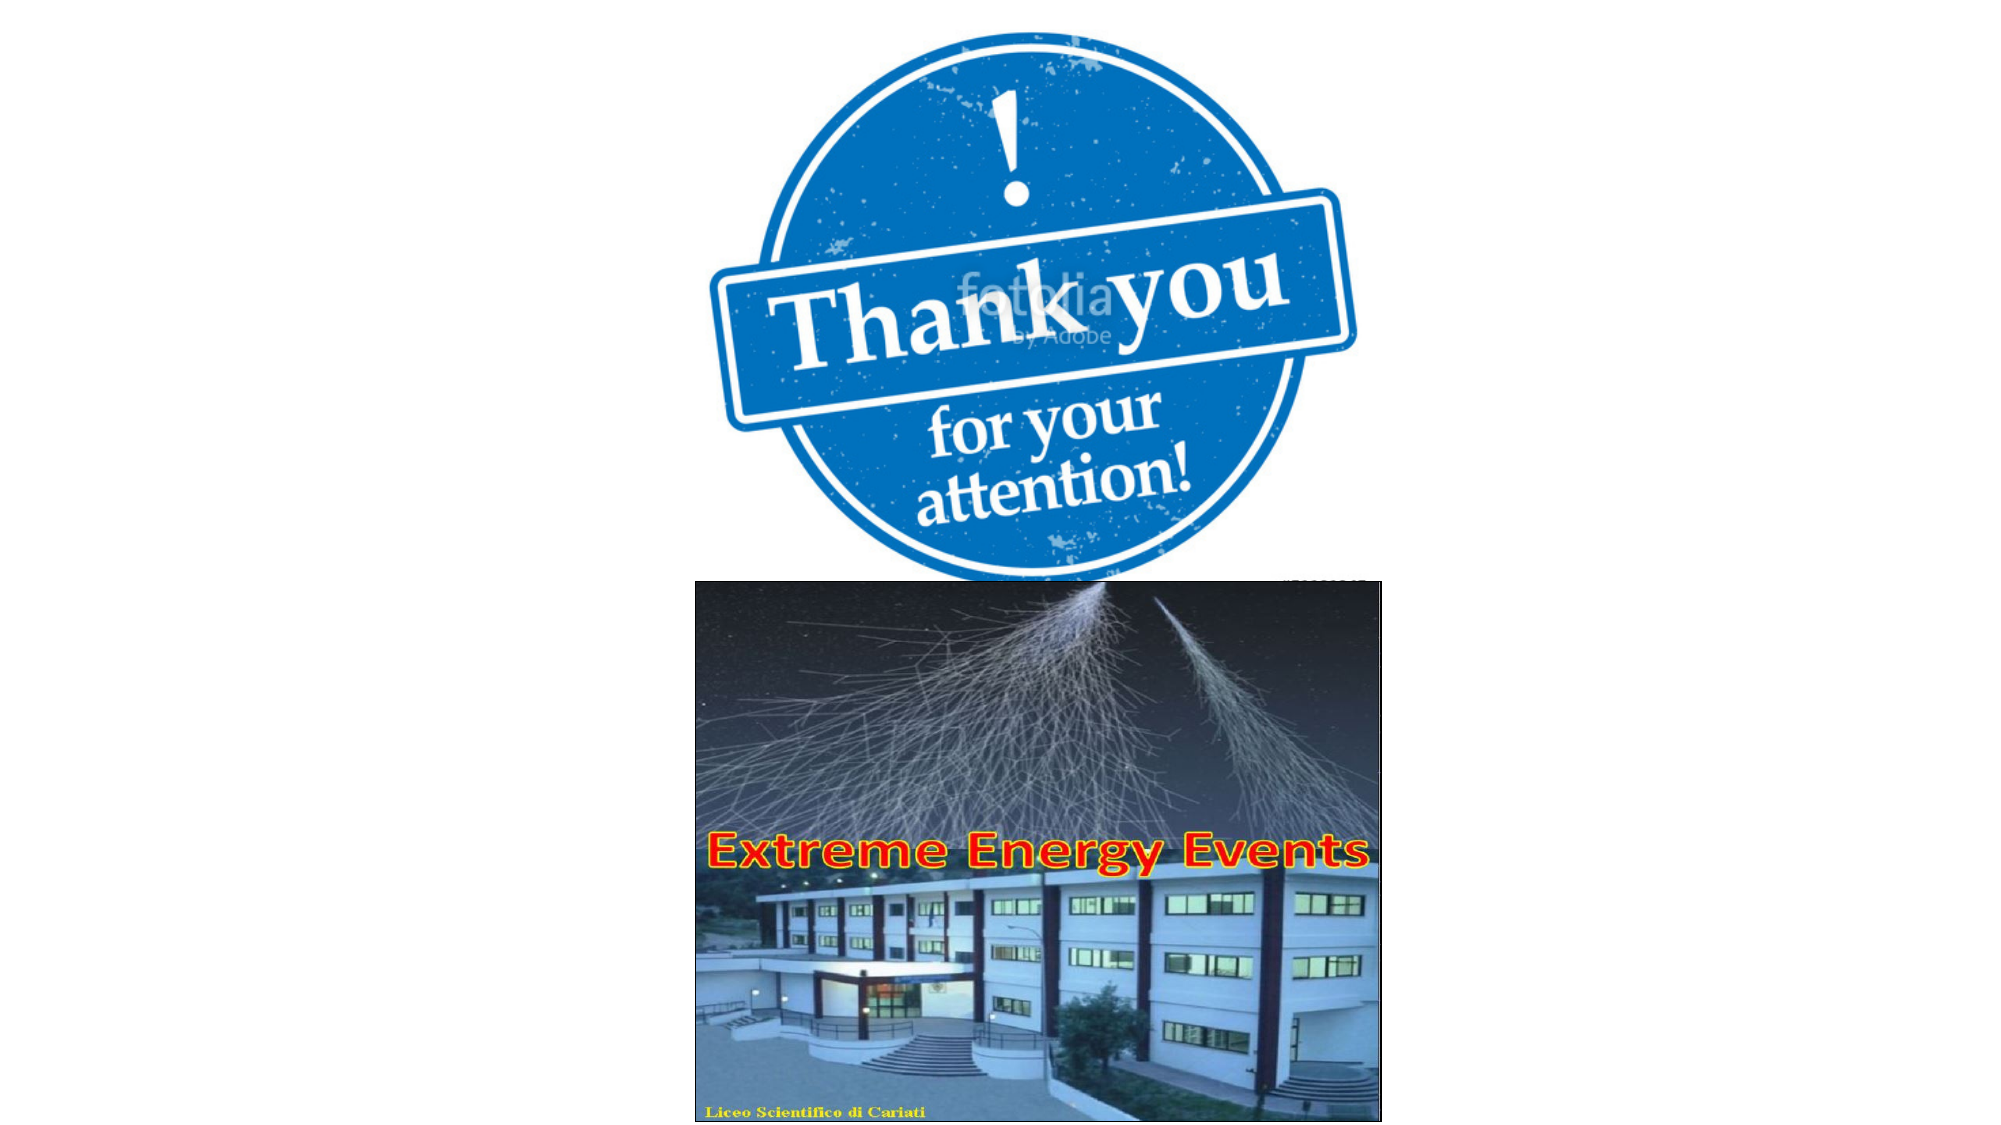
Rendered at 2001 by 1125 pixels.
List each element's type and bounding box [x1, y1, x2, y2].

picture [695, 19, 1382, 1122]
